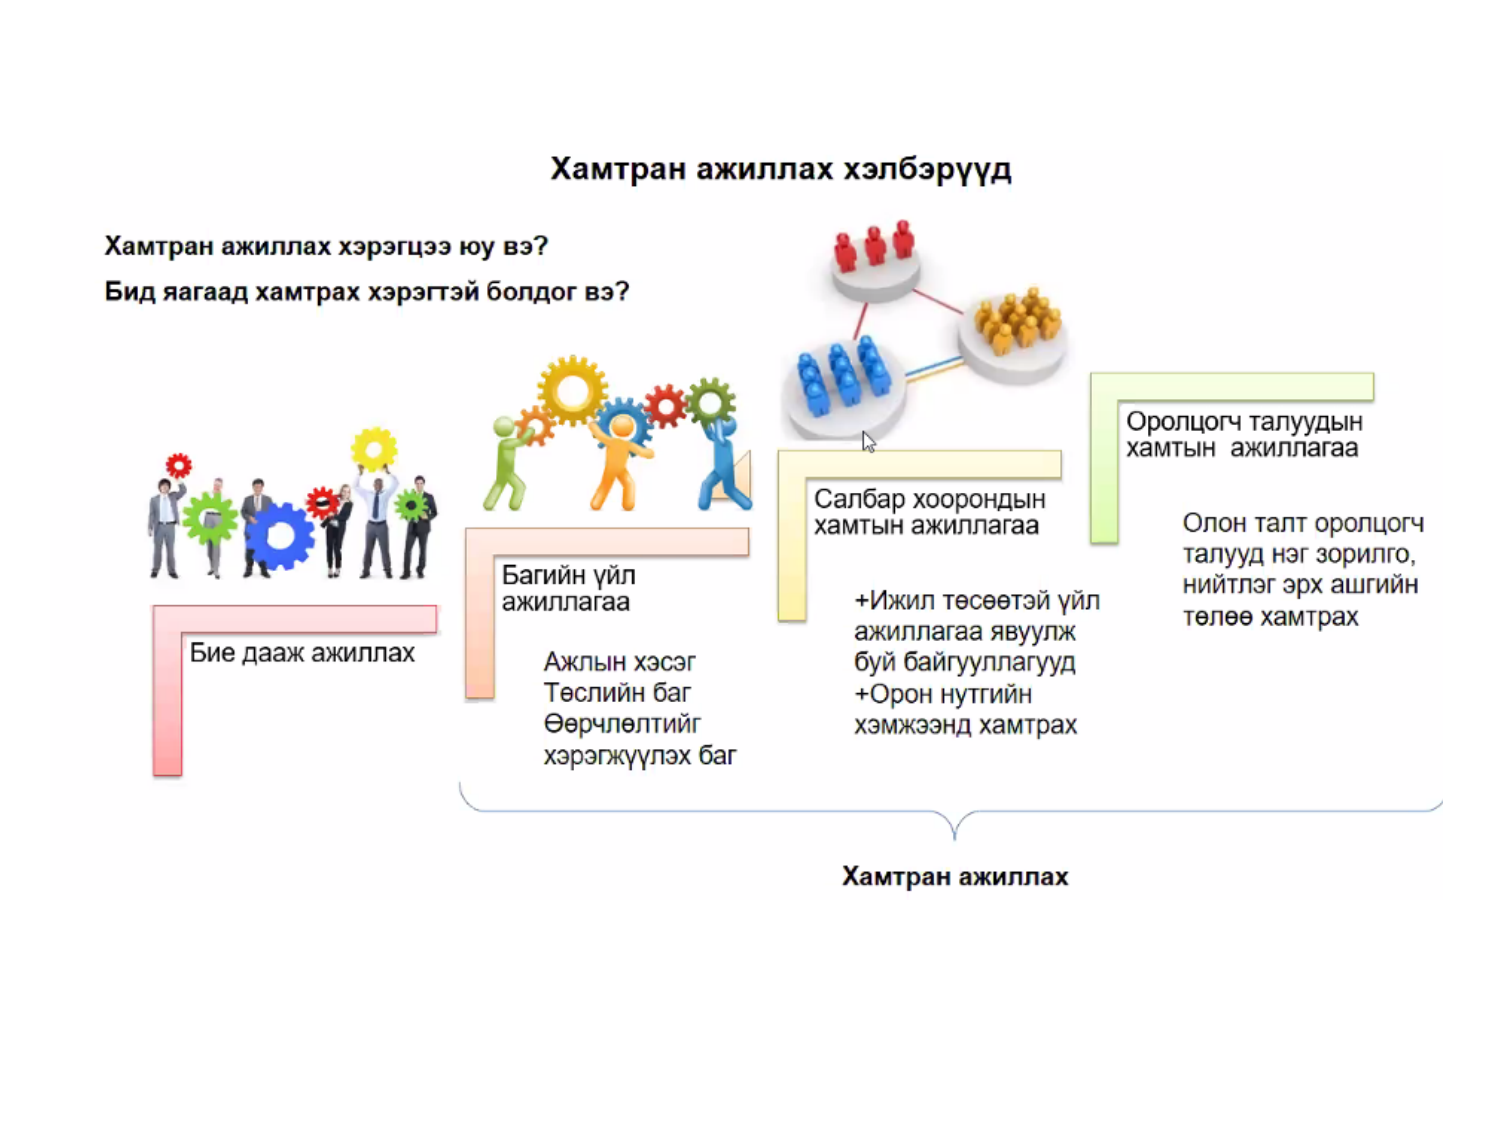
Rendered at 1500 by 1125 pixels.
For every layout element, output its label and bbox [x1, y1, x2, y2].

picture [49, 149, 1444, 901]
